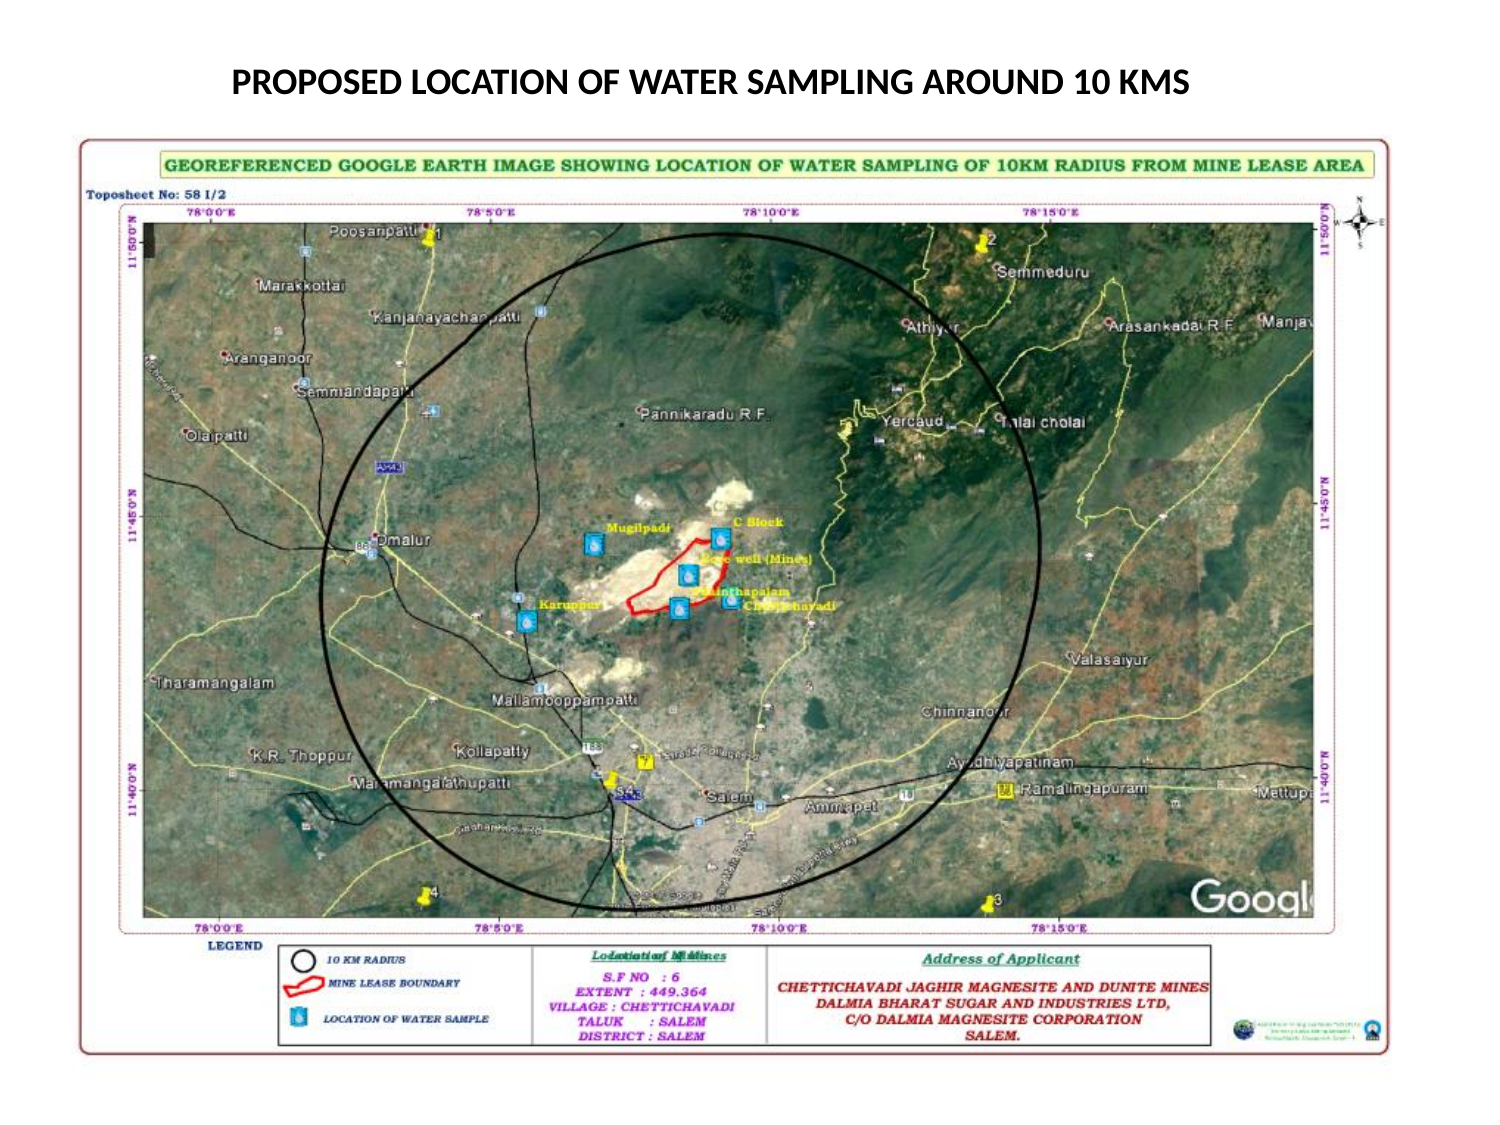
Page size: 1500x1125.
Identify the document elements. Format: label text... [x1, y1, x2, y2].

text_box PROPOSED LOCATION OF WATER SAMPLING AROUND 10 KMS [48, 49, 1374, 110]
picture [48, 110, 1412, 1098]
